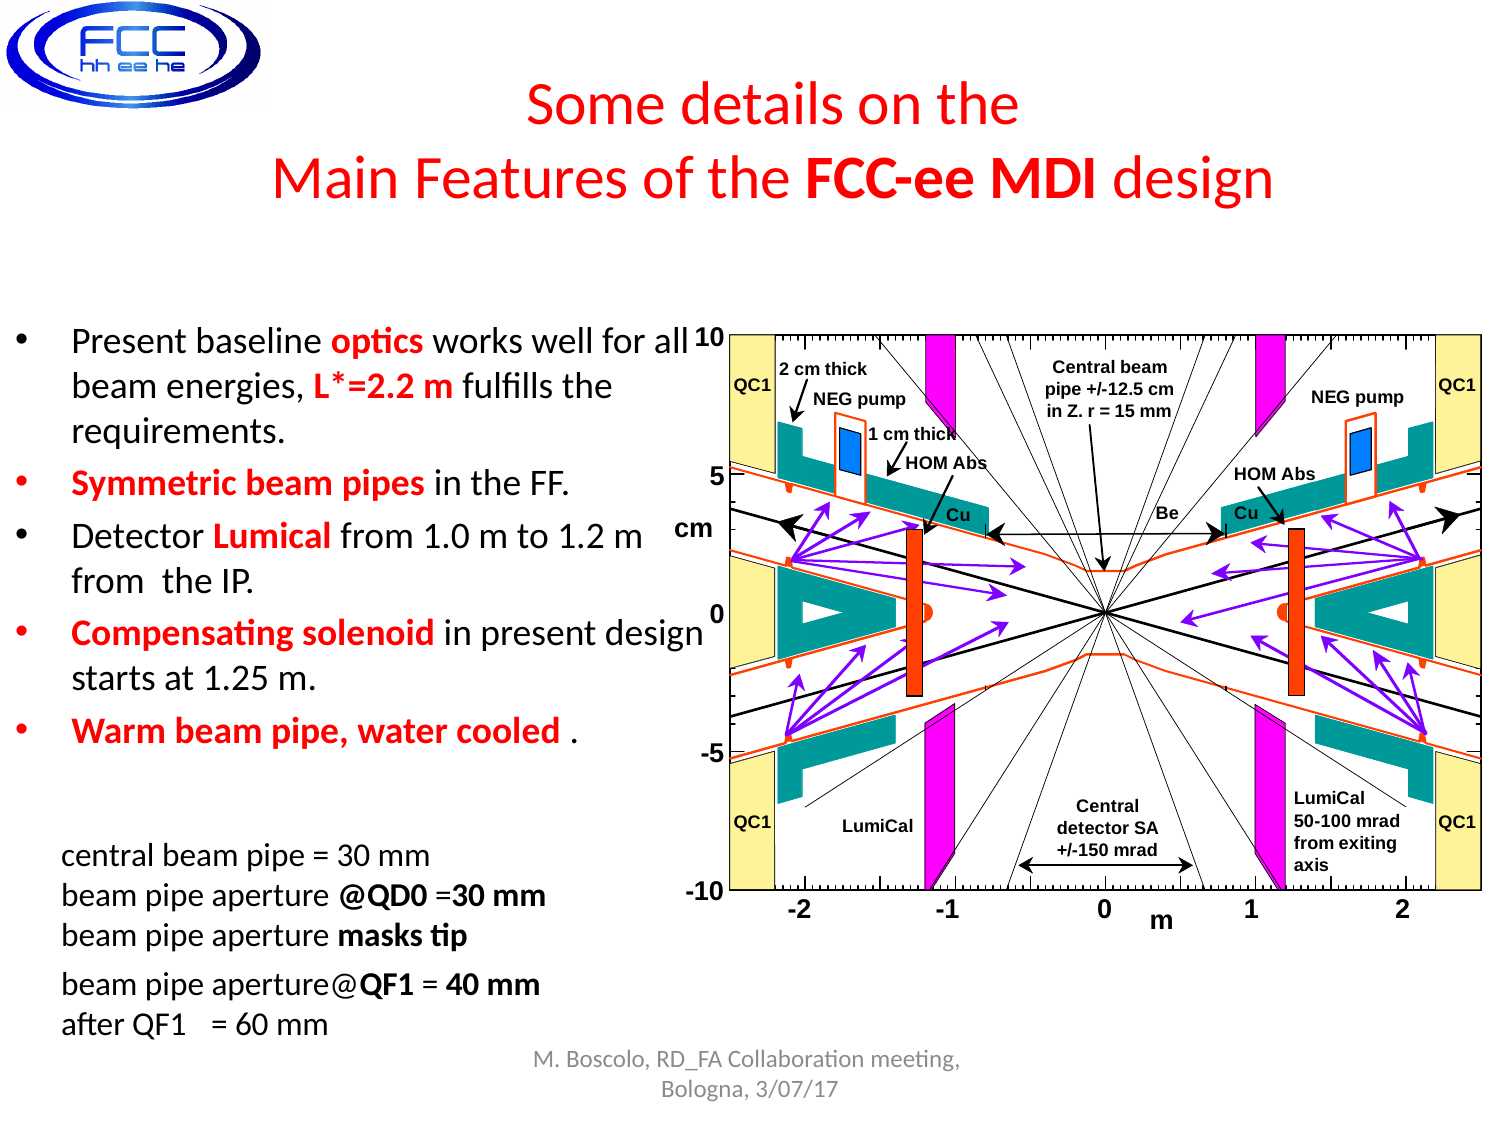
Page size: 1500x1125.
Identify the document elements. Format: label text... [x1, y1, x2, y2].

text_box beam pipe aperture@QF1 = 40 mm after QF1 = 60 mm [46, 954, 592, 1050]
title Some details on the Main Features of the FCC-ee MDI design [122, 54, 1439, 220]
text_box central beam pipe = 30 mm beam pipe aperture @QD0 =30 mm beam pipe aperture masks tip [46, 826, 615, 961]
list Present baseline optics works well for all beam energies, L*=2.2 m fulfills the requirements. Symmetric beam pipes in the FF. Detector Lumical from 1.0 m to 1.2 m from the IP. Compensating solenoid in present design starts at 1.25 m. Warm beam pipe, water cooled . [0, 308, 733, 782]
picture [0, 0, 266, 112]
picture [673, 320, 1485, 938]
footer M. Boscolo, RD_FA Collaboration meeting, Bologna, 3/07/17 [512, 1042, 988, 1103]
